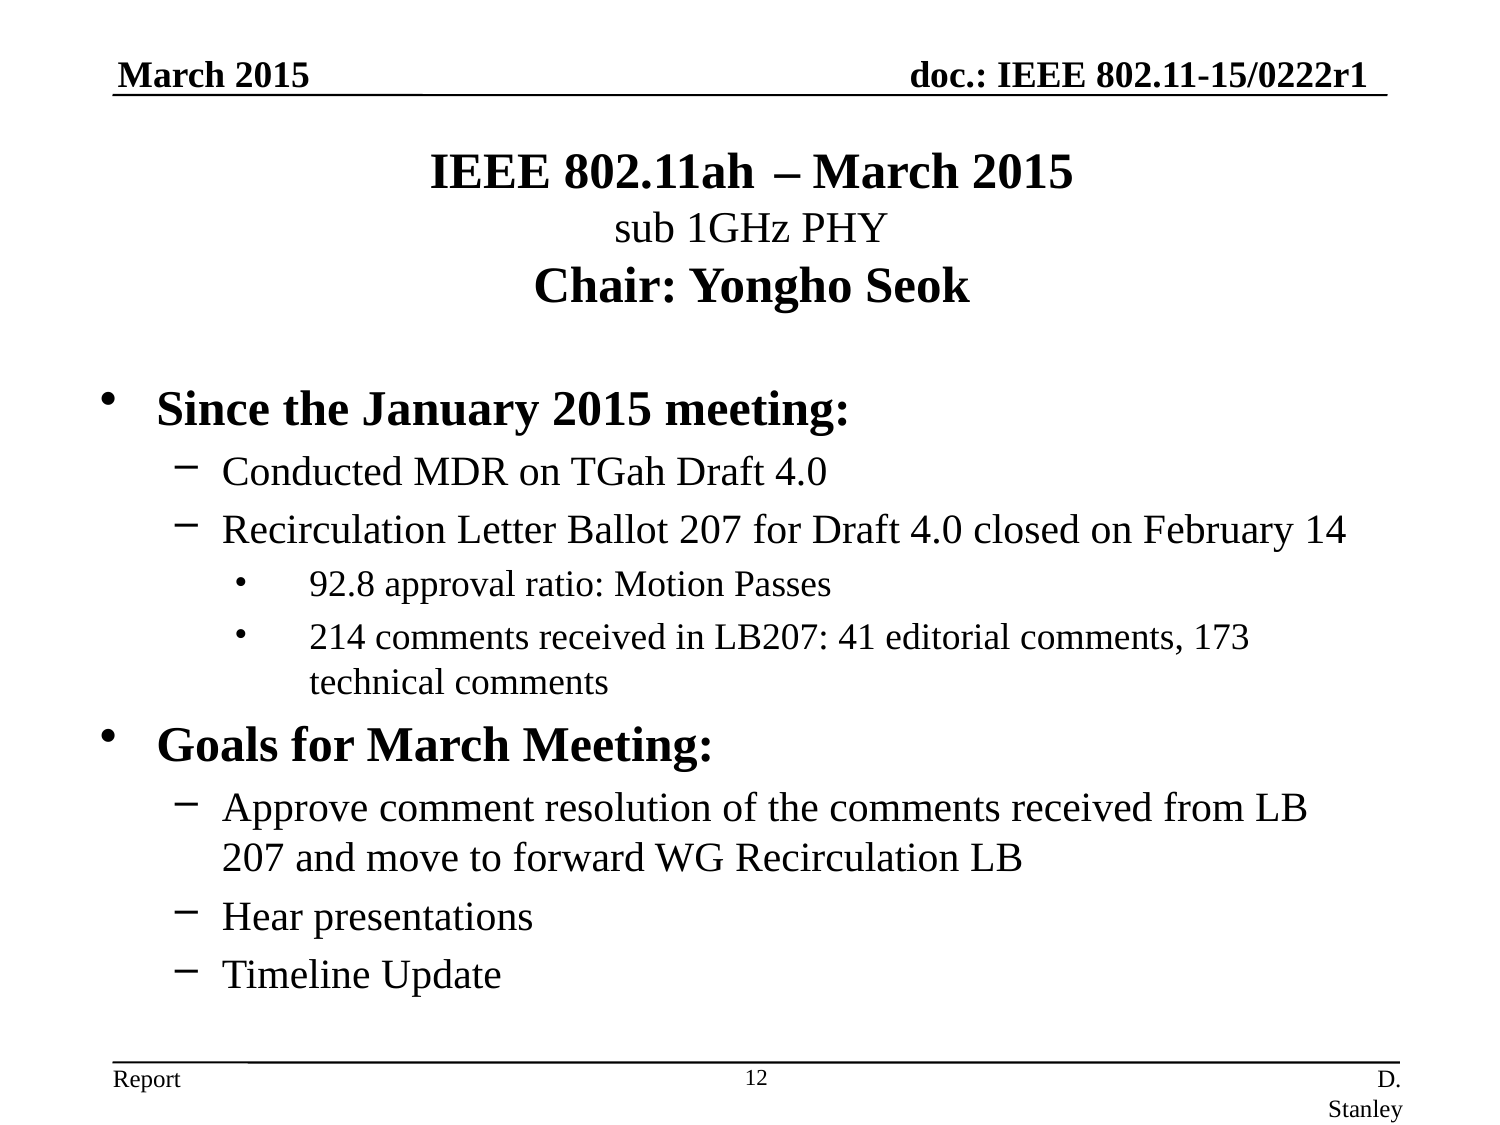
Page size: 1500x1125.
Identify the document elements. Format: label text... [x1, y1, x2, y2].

title IEEE 802.11ah – March 2015 sub 1GHz PHY Chair: Yongho Seok [114, 137, 1390, 313]
list Since the January 2015 meeting: Conducted MDR on TGah Draft 4.0 Recirculation Letter Ballot 207 for Draft 4.0 closed on February 14 92.8 approval ratio: Motion Passes 214 comments received in LB207: 41 editorial comments, 173 technical comments Goals for March Meeting: Approve comment resolution of the comments received from LB 207 and move to forward WG Recirculation LB Hear presentations Timeline Update [99, 375, 1375, 1100]
footer D. Stanley, Aruba Networks [1325, 1062, 1402, 1093]
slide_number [117, 50, 338, 96]
